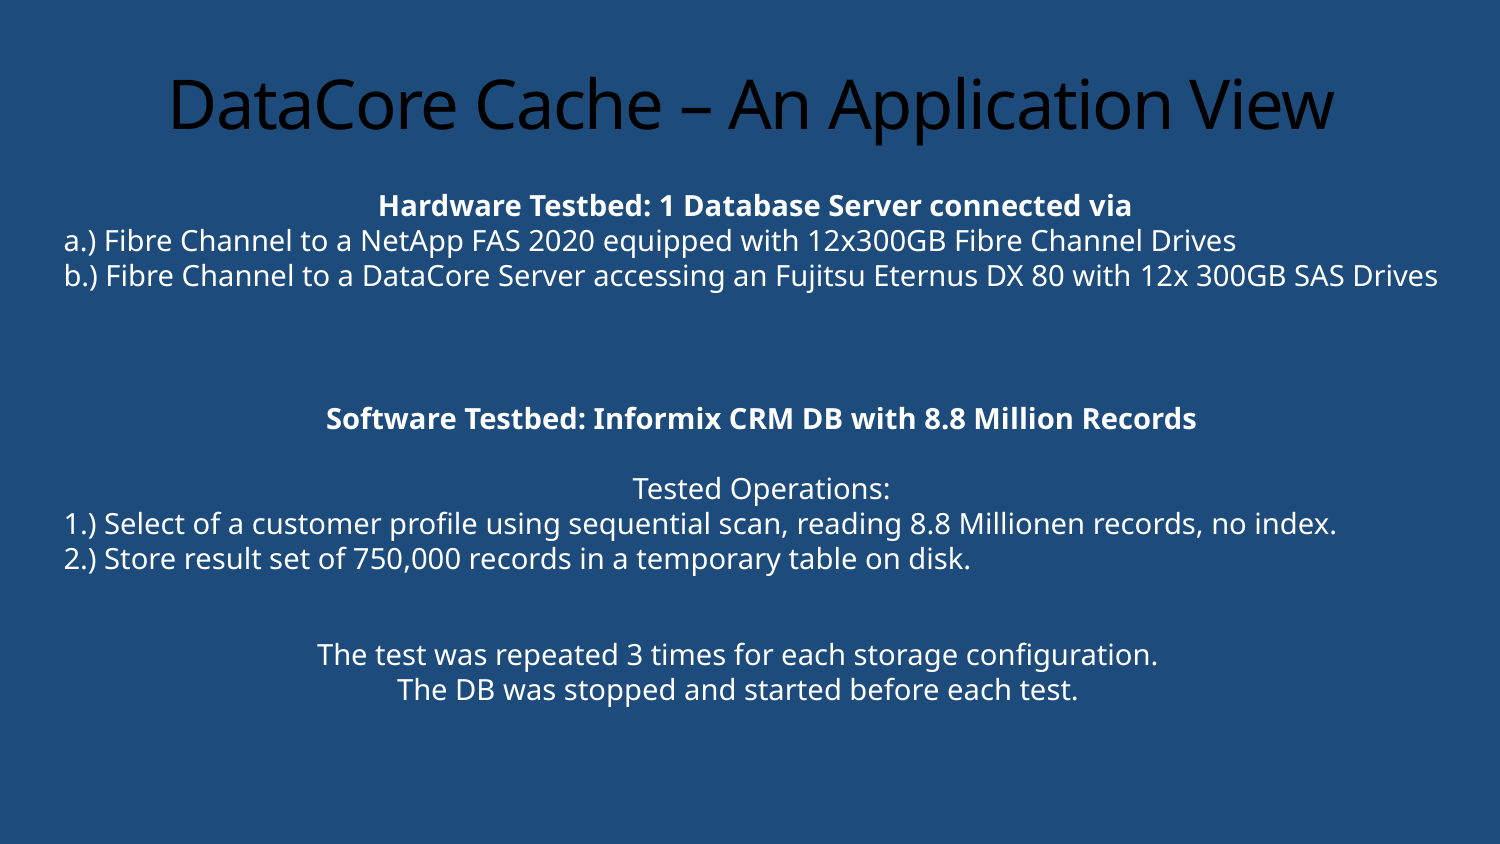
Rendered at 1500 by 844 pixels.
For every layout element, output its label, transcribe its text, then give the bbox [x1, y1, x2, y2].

title DataCore Cache – An Application View [48, 70, 1456, 146]
text_box Software Testbed: Informix CRM DB with 8.8 Million Records Tested Operations: 1.) Select of a customer profile using sequential scan, reading 8.8 Millionen records, no index. 2.) Store result set of 750,000 records in a temporary table on disk. [48, 393, 1475, 583]
text_box The test was repeated 3 times for each storage configuration. The DB was stopped and started before each test. [231, 628, 1246, 714]
text_box Hardware Testbed: 1 Database Server connected via a.) Fibre Channel to a NetApp FAS 2020 equipped with 12x300GB Fibre Channel Drives b.) Fibre Channel to a DataCore Server accessing an Fujitsu Eternus DX 80 with 12x 300GB SAS Drives [48, 180, 1463, 300]
